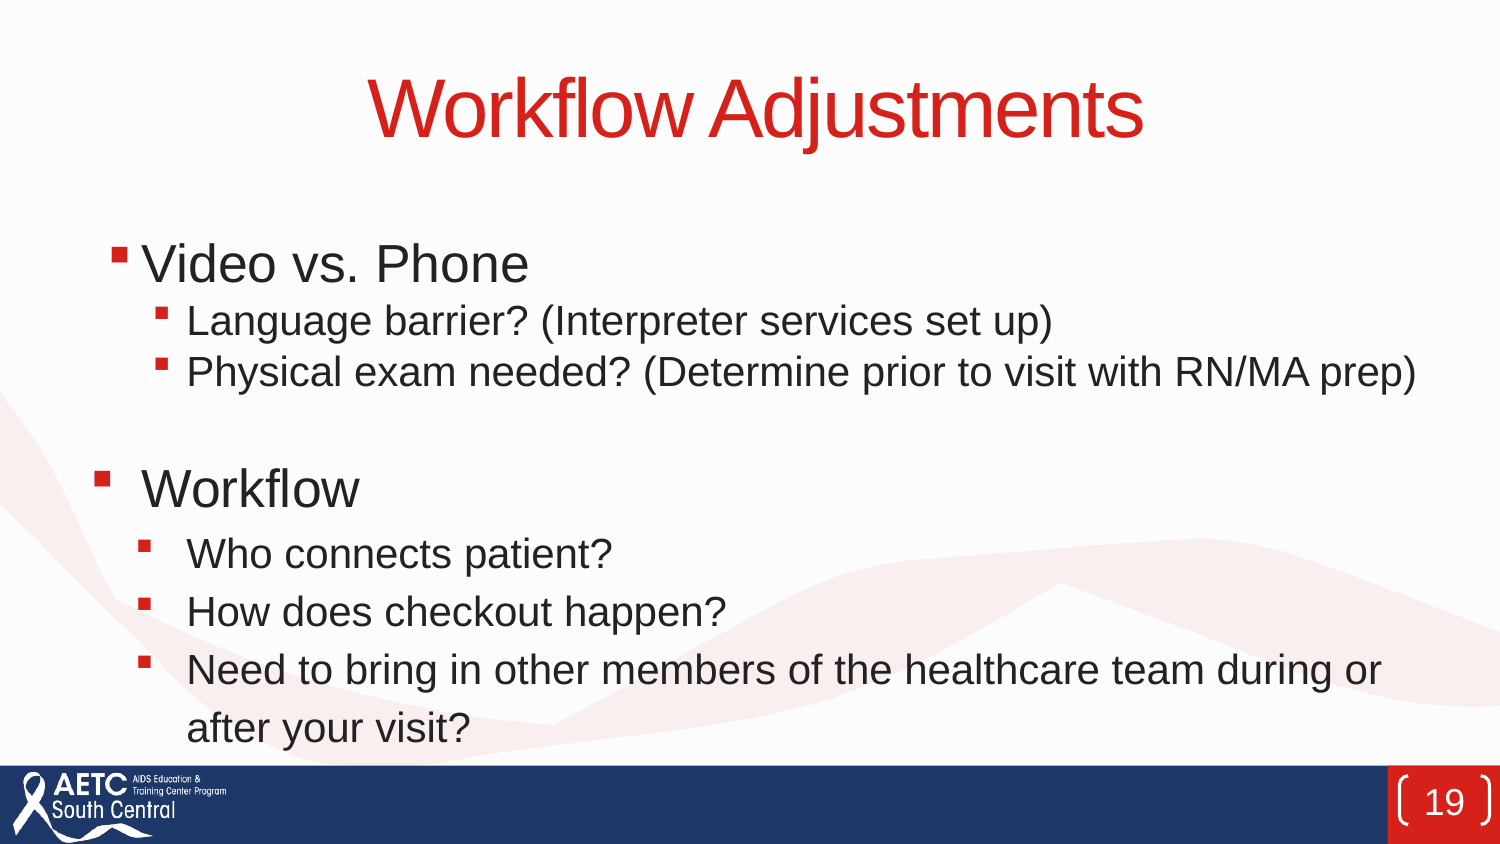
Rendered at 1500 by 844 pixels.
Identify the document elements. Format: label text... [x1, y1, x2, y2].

slide_number 19 [1397, 774, 1492, 827]
picture [12, 770, 227, 844]
list Video vs. Phone Language barrier? (Interpreter services set up) Physical exam needed? (Determine prior to visit with RN/MA prep) Workflow Who connects patient? How does checkout happen? Need to bring in other members of the healthcare team during or after your visit? [75, 221, 1440, 776]
title Workflow Adjustments [75, 33, 1440, 175]
